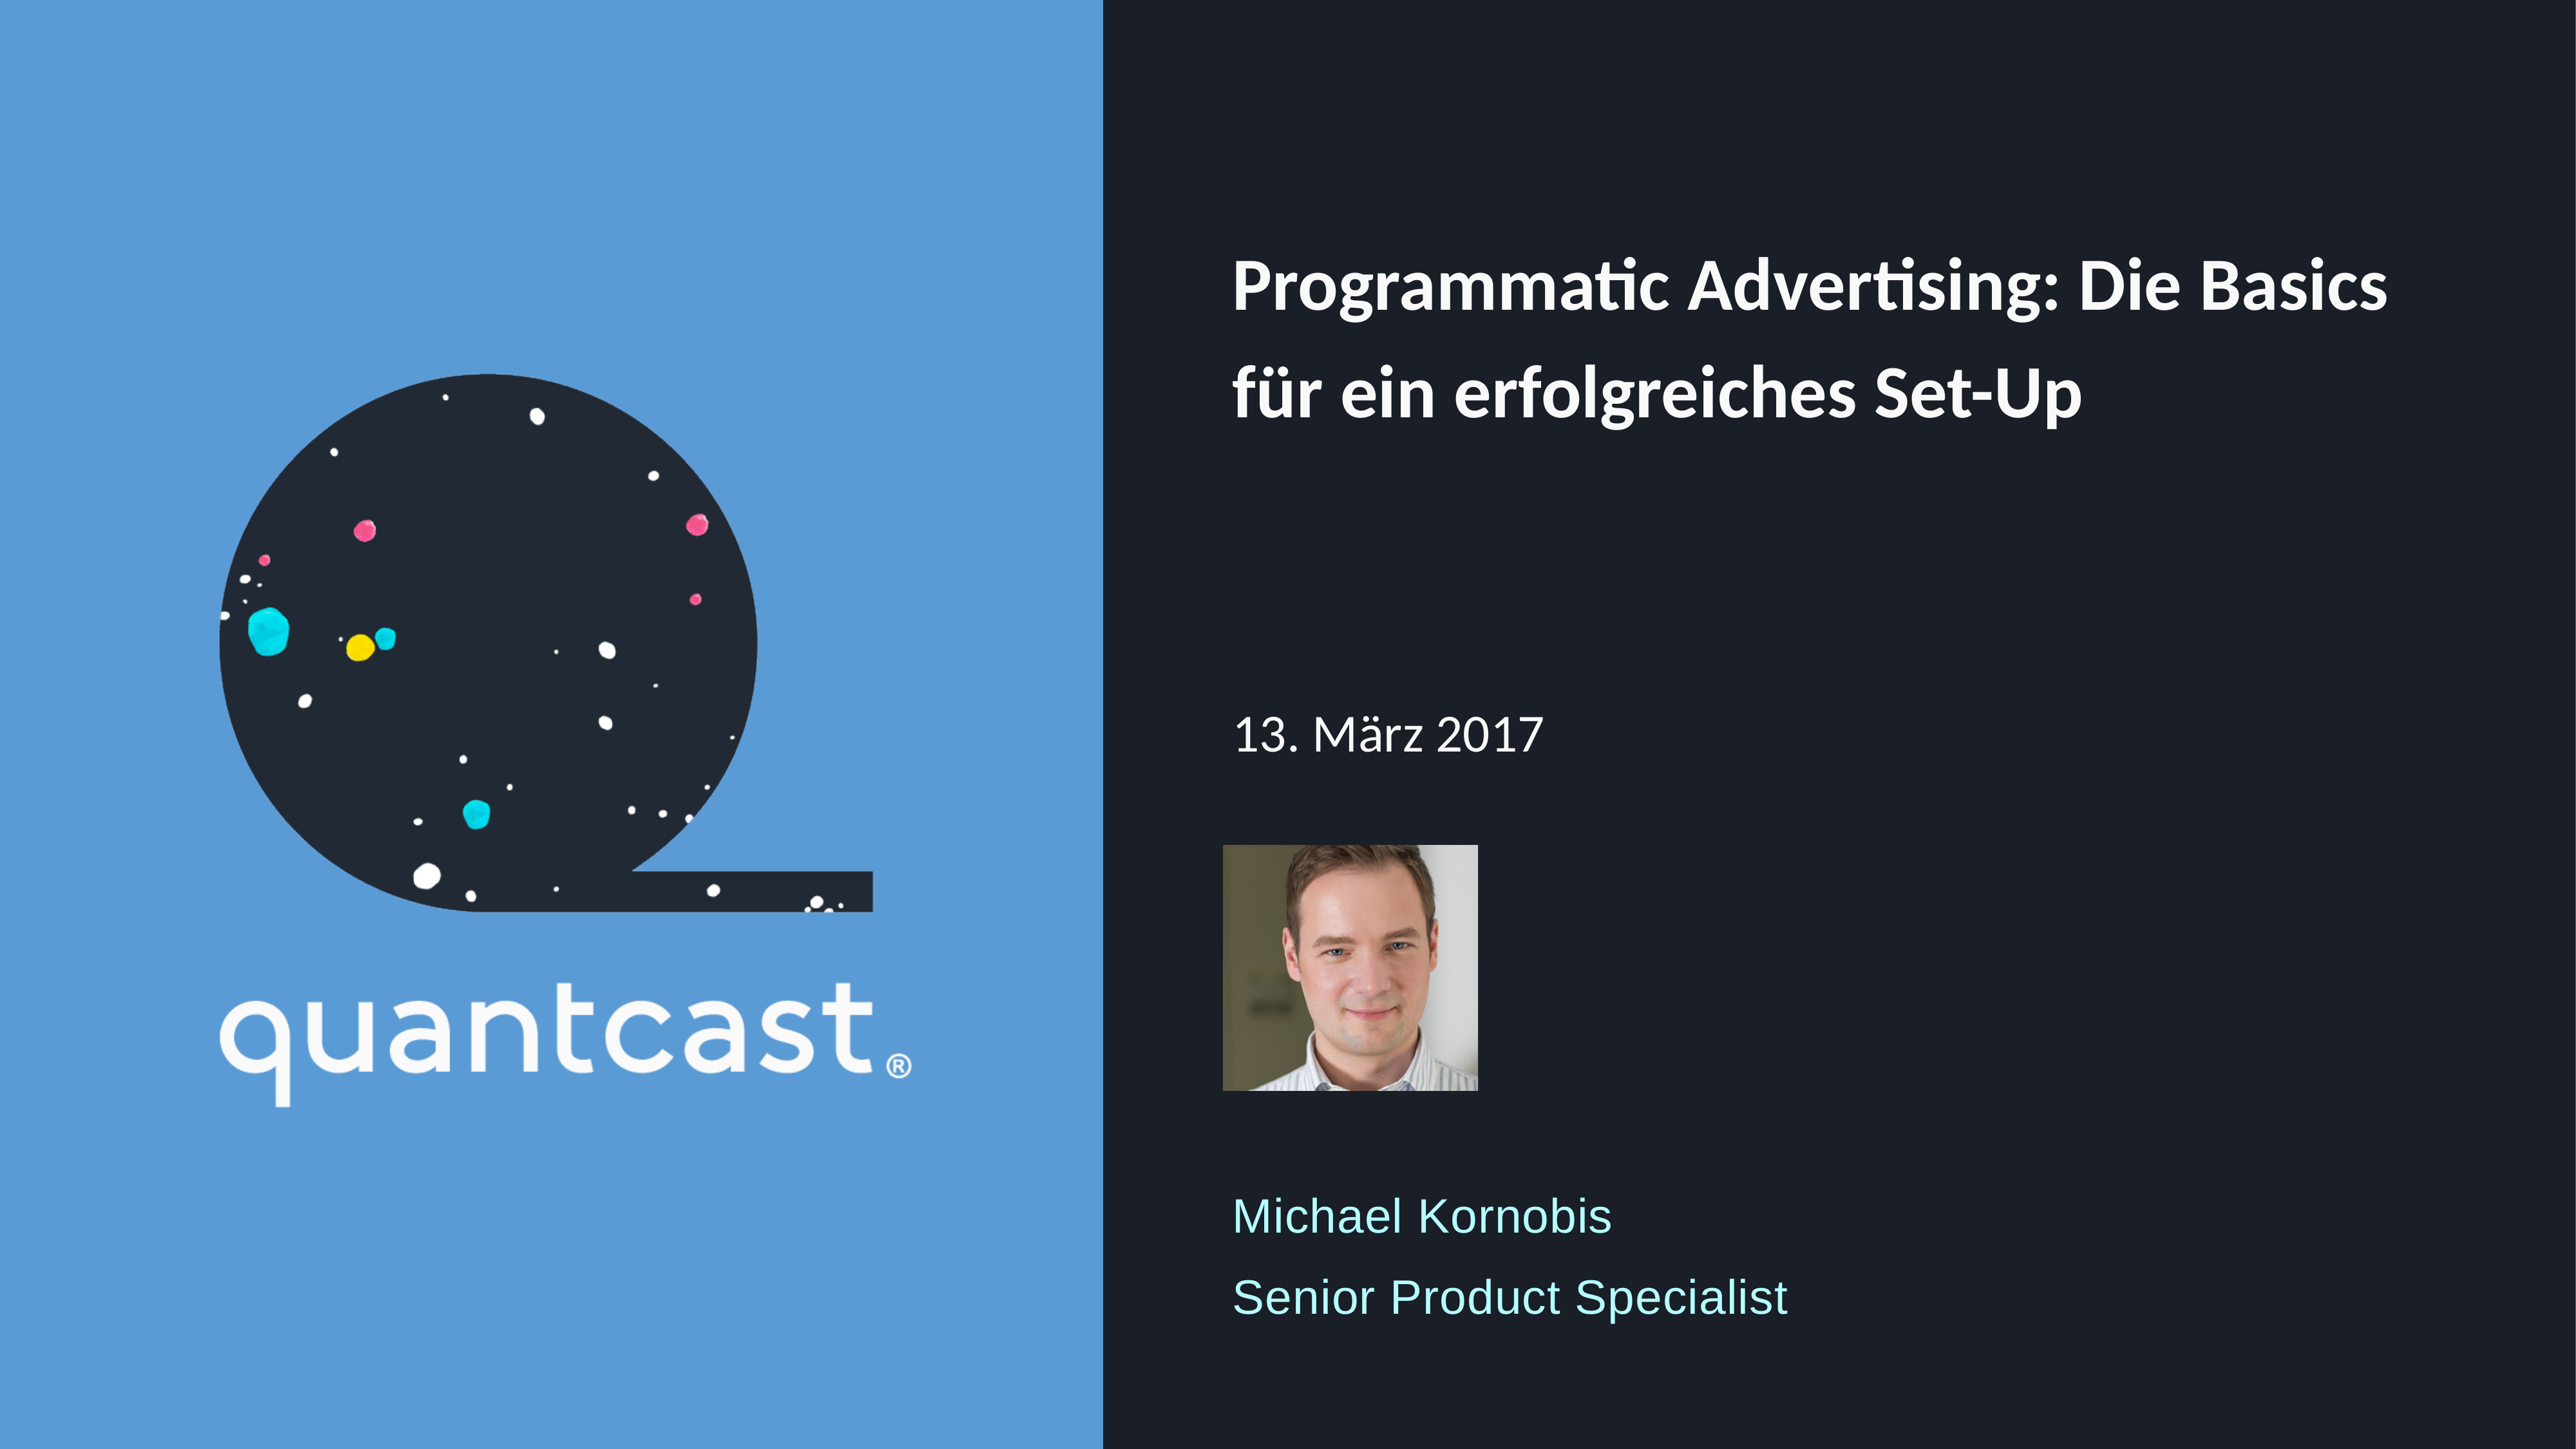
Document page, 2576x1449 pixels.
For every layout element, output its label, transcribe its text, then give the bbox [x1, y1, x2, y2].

picture [0, 142, 1103, 1311]
list Michael Kornobis Senior Product Specialist [1223, 1184, 1980, 1349]
picture [1223, 845, 1479, 1091]
list 13. März 2017 [1223, 672, 2373, 769]
list Programmatic Advertising: Die Basics für ein erfolgreiches Set-Up [1223, 213, 2401, 439]
